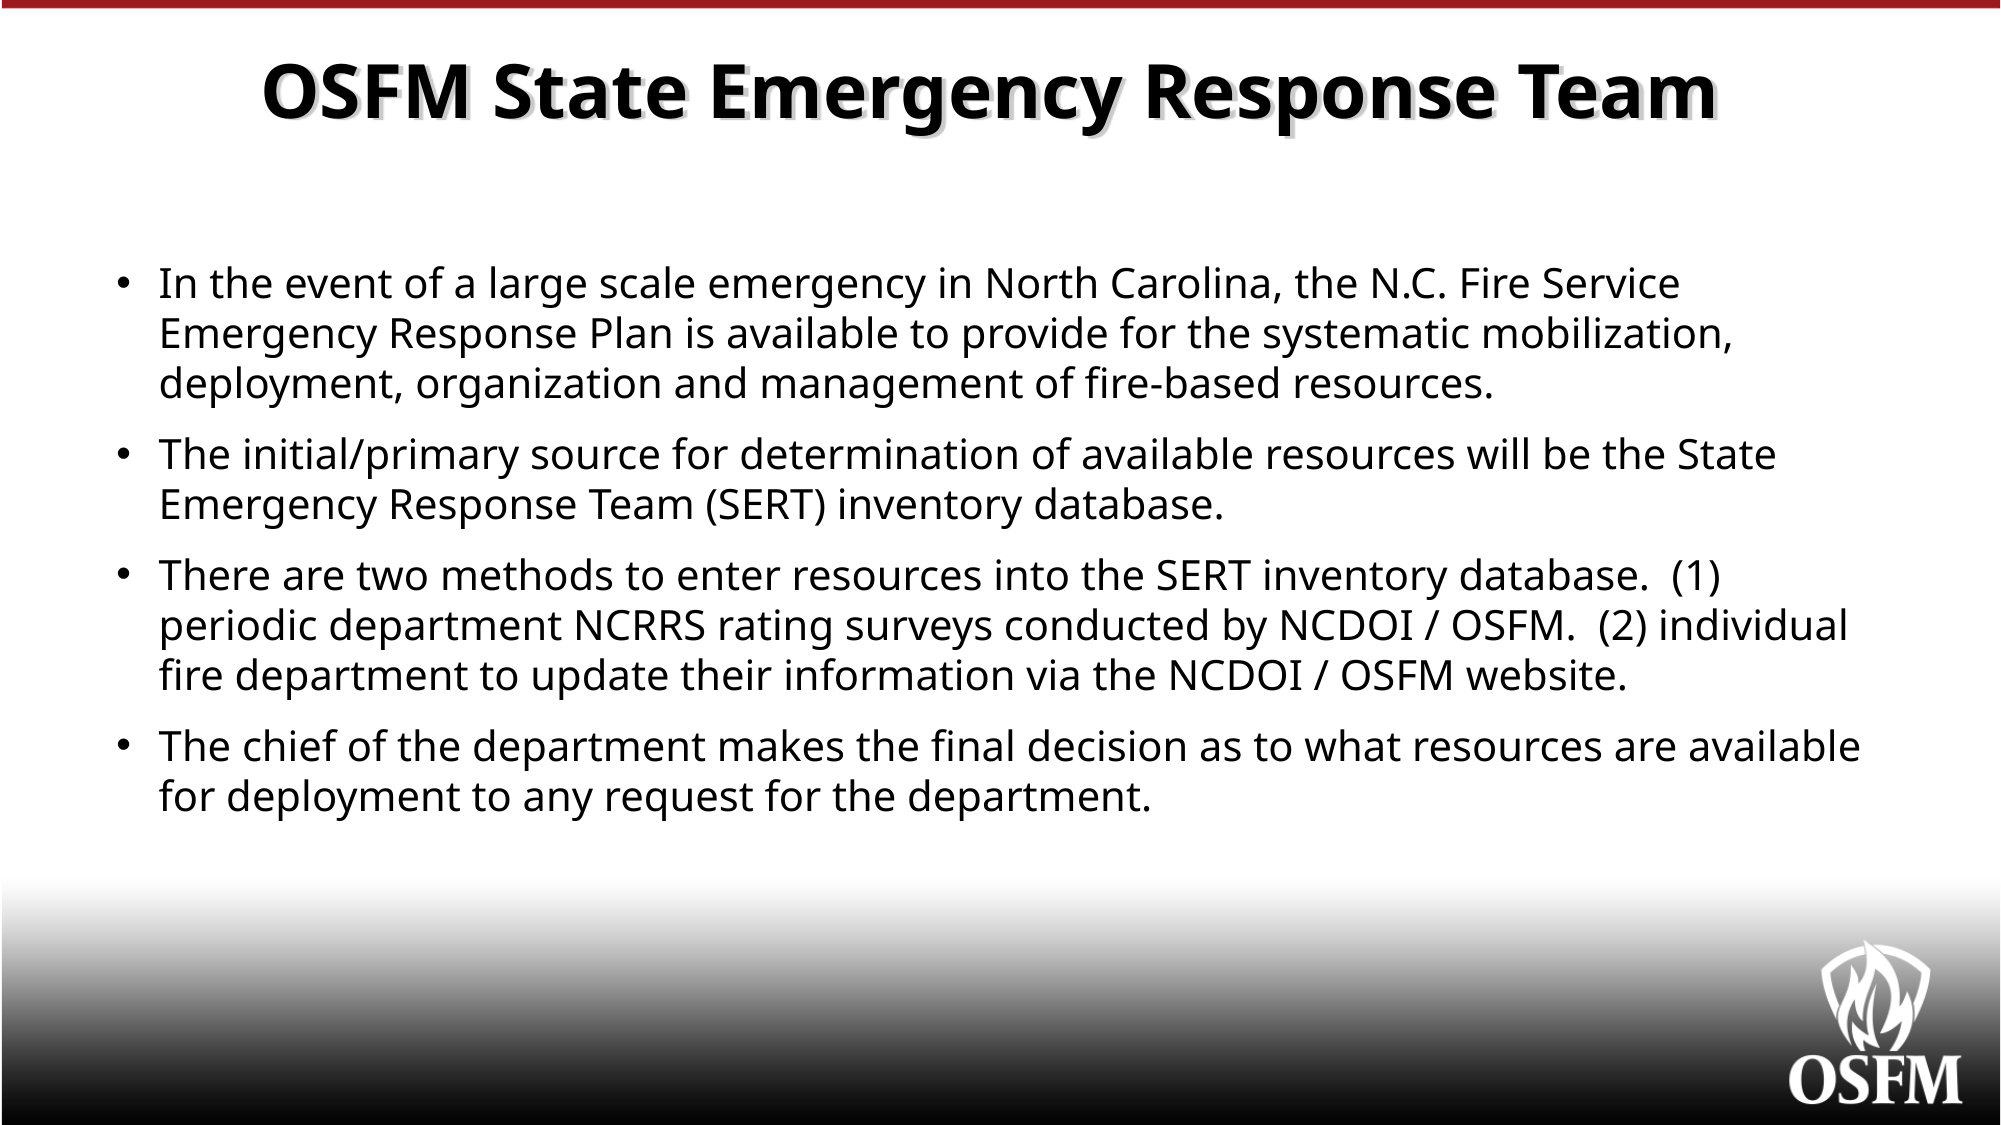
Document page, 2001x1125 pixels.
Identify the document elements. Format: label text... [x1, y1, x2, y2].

list In the event of a large scale emergency in North Carolina, the N.C. Fire Service Emergency Response Plan is available to provide for the systematic mobilization, deployment, organization and management of fire-based resources. The initial/primary source for determination of available resources will be the State Emergency Response Team (SERT) inventory database. There are two methods to enter resources into the SERT inventory database. (1) periodic department NCRRS rating surveys conducted by NCDOI / OSFM. (2) individual fire department to update their information via the NCDOI / OSFM website. The chief of the department makes the final decision as to what resources are available for deployment to any request for the department. [101, 248, 1899, 1125]
title OSFM State Emergency Response Team [0, 36, 2000, 234]
picture [1, 0, 2001, 1125]
